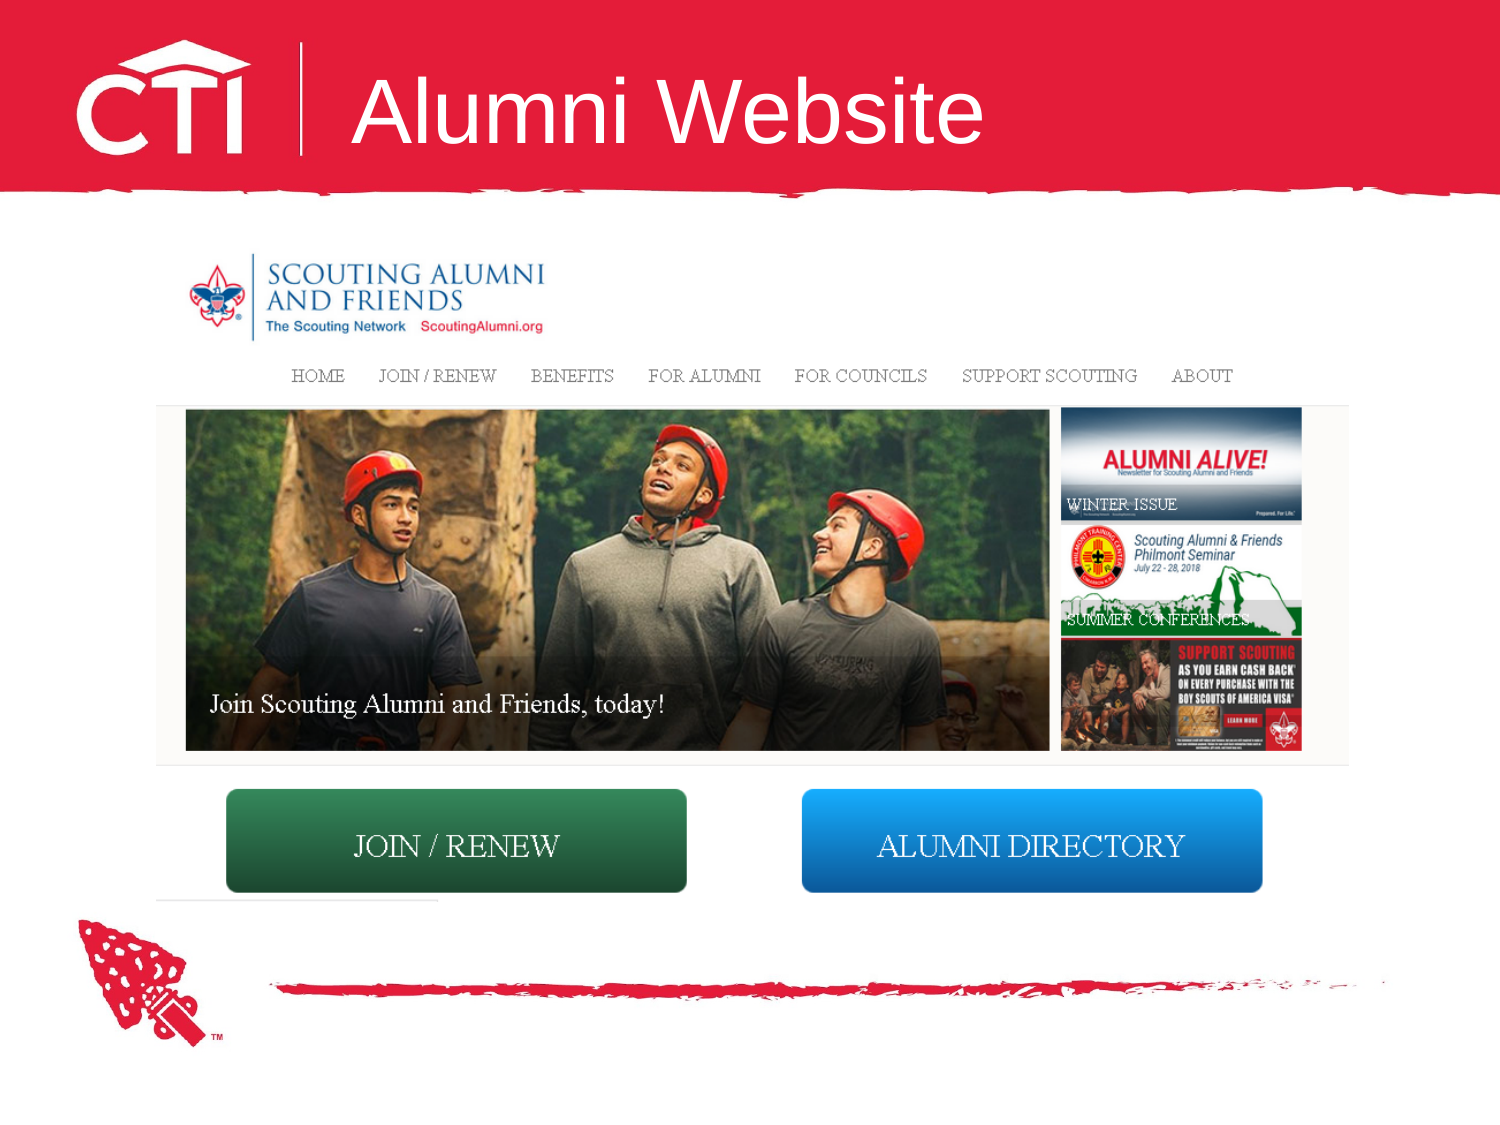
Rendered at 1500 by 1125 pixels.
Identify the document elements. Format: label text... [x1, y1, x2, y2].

picture [0, 0, 1500, 1125]
title Alumni Website [336, 45, 1425, 168]
